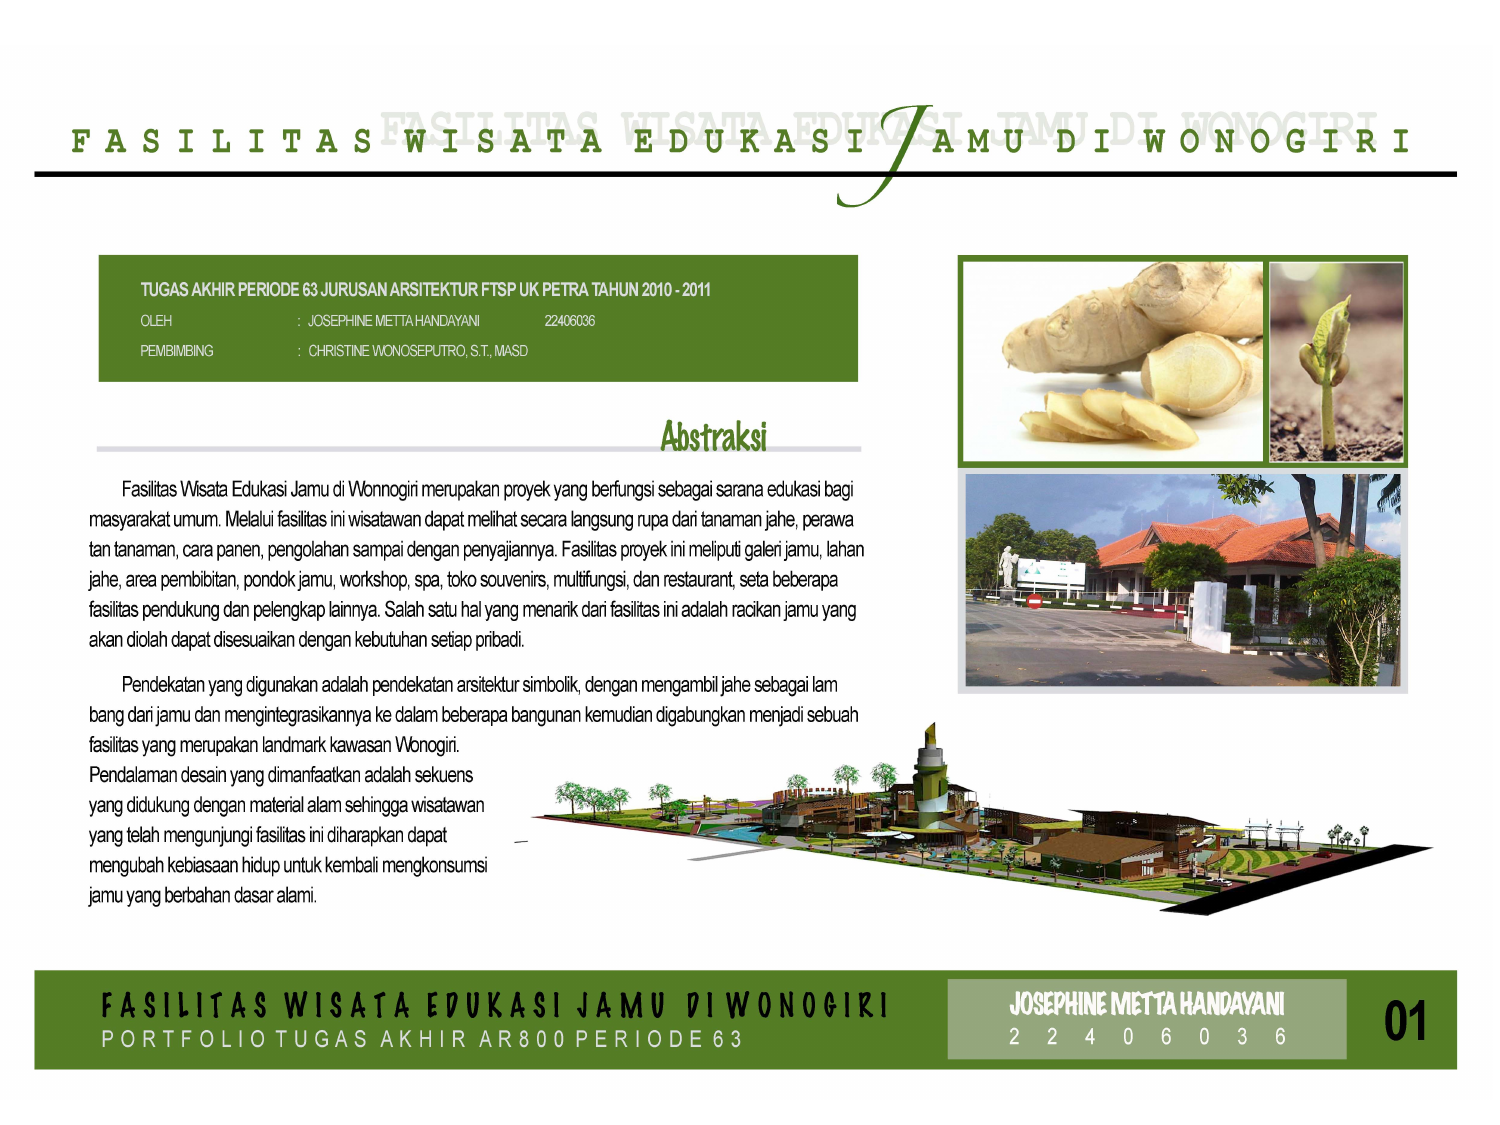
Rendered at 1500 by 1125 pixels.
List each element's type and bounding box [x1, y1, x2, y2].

list [0, 44, 1500, 1101]
